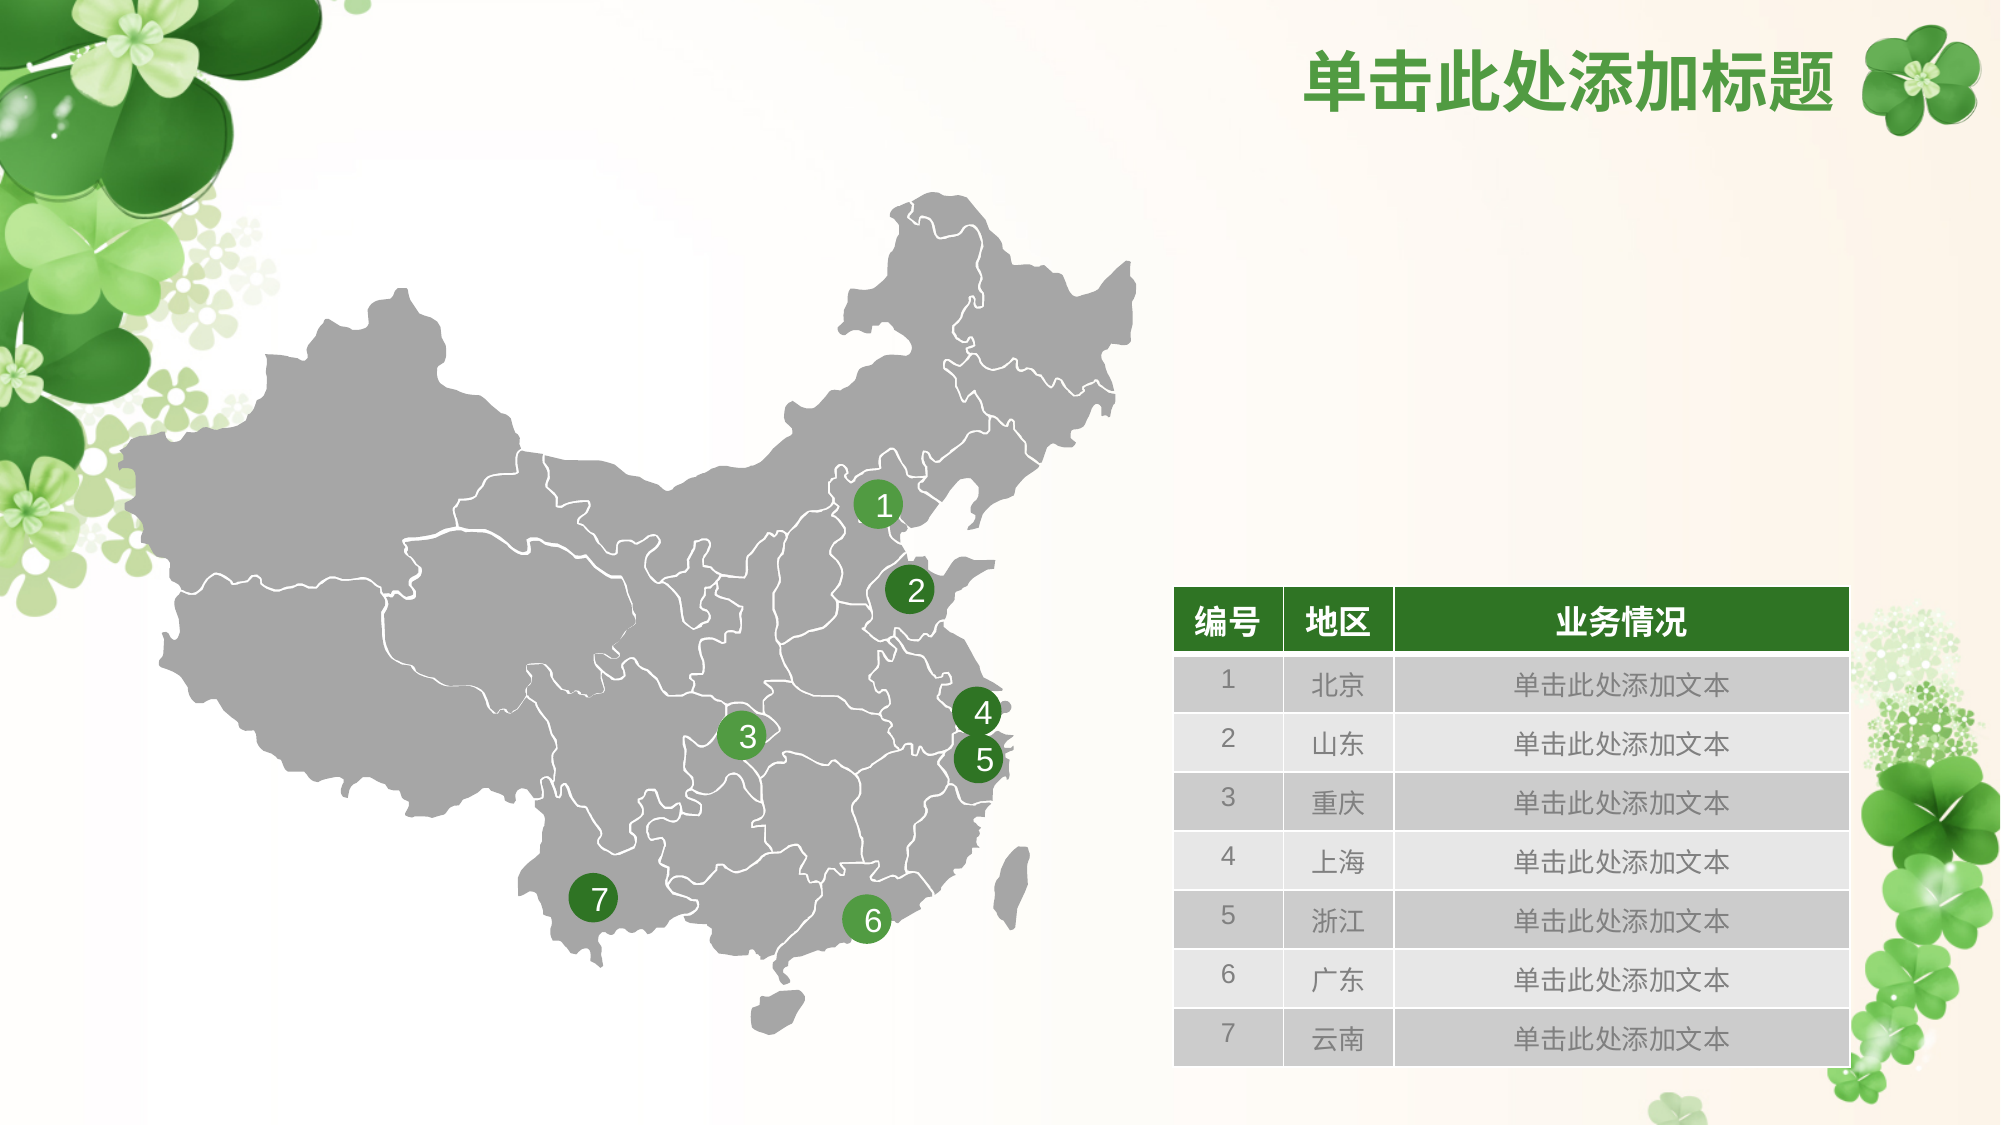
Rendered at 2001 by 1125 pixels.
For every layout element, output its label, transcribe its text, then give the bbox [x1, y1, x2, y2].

table_header 业务情况 [1395, 587, 1849, 651]
table_cell 浙江 [1284, 891, 1393, 948]
table_cell 单击此处添加文本 [1395, 1009, 1849, 1066]
table_cell 重庆 [1284, 773, 1393, 830]
table_cell 单击此处添加文本 [1395, 950, 1849, 1007]
table_cell 上海 [1284, 832, 1393, 889]
table_header 地区 [1284, 587, 1393, 651]
title 单击此处添加标题 [125, 41, 1850, 129]
table_cell 单击此处添加文本 [1395, 714, 1849, 771]
table_cell 7 [1174, 1009, 1283, 1066]
table_cell 1 [1174, 657, 1283, 712]
table_cell 4 [1174, 832, 1283, 889]
picture [0, 0, 2001, 1125]
table_cell 6 [1174, 950, 1283, 1007]
table_cell 3 [1174, 773, 1283, 830]
table_cell 云南 [1284, 1009, 1393, 1066]
table_cell 单击此处添加文本 [1395, 657, 1849, 712]
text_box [118, 192, 1137, 1035]
table_cell 单击此处添加文本 [1395, 773, 1849, 830]
table_header 编号 [1174, 587, 1283, 651]
table_cell 5 [1174, 891, 1283, 948]
table_cell 单击此处添加文本 [1395, 891, 1849, 948]
table_cell 山东 [1284, 714, 1393, 771]
table_cell 2 [1174, 714, 1283, 771]
table_cell 单击此处添加文本 [1395, 832, 1849, 889]
table_cell 北京 [1284, 657, 1393, 712]
table_cell 广东 [1284, 950, 1393, 1007]
